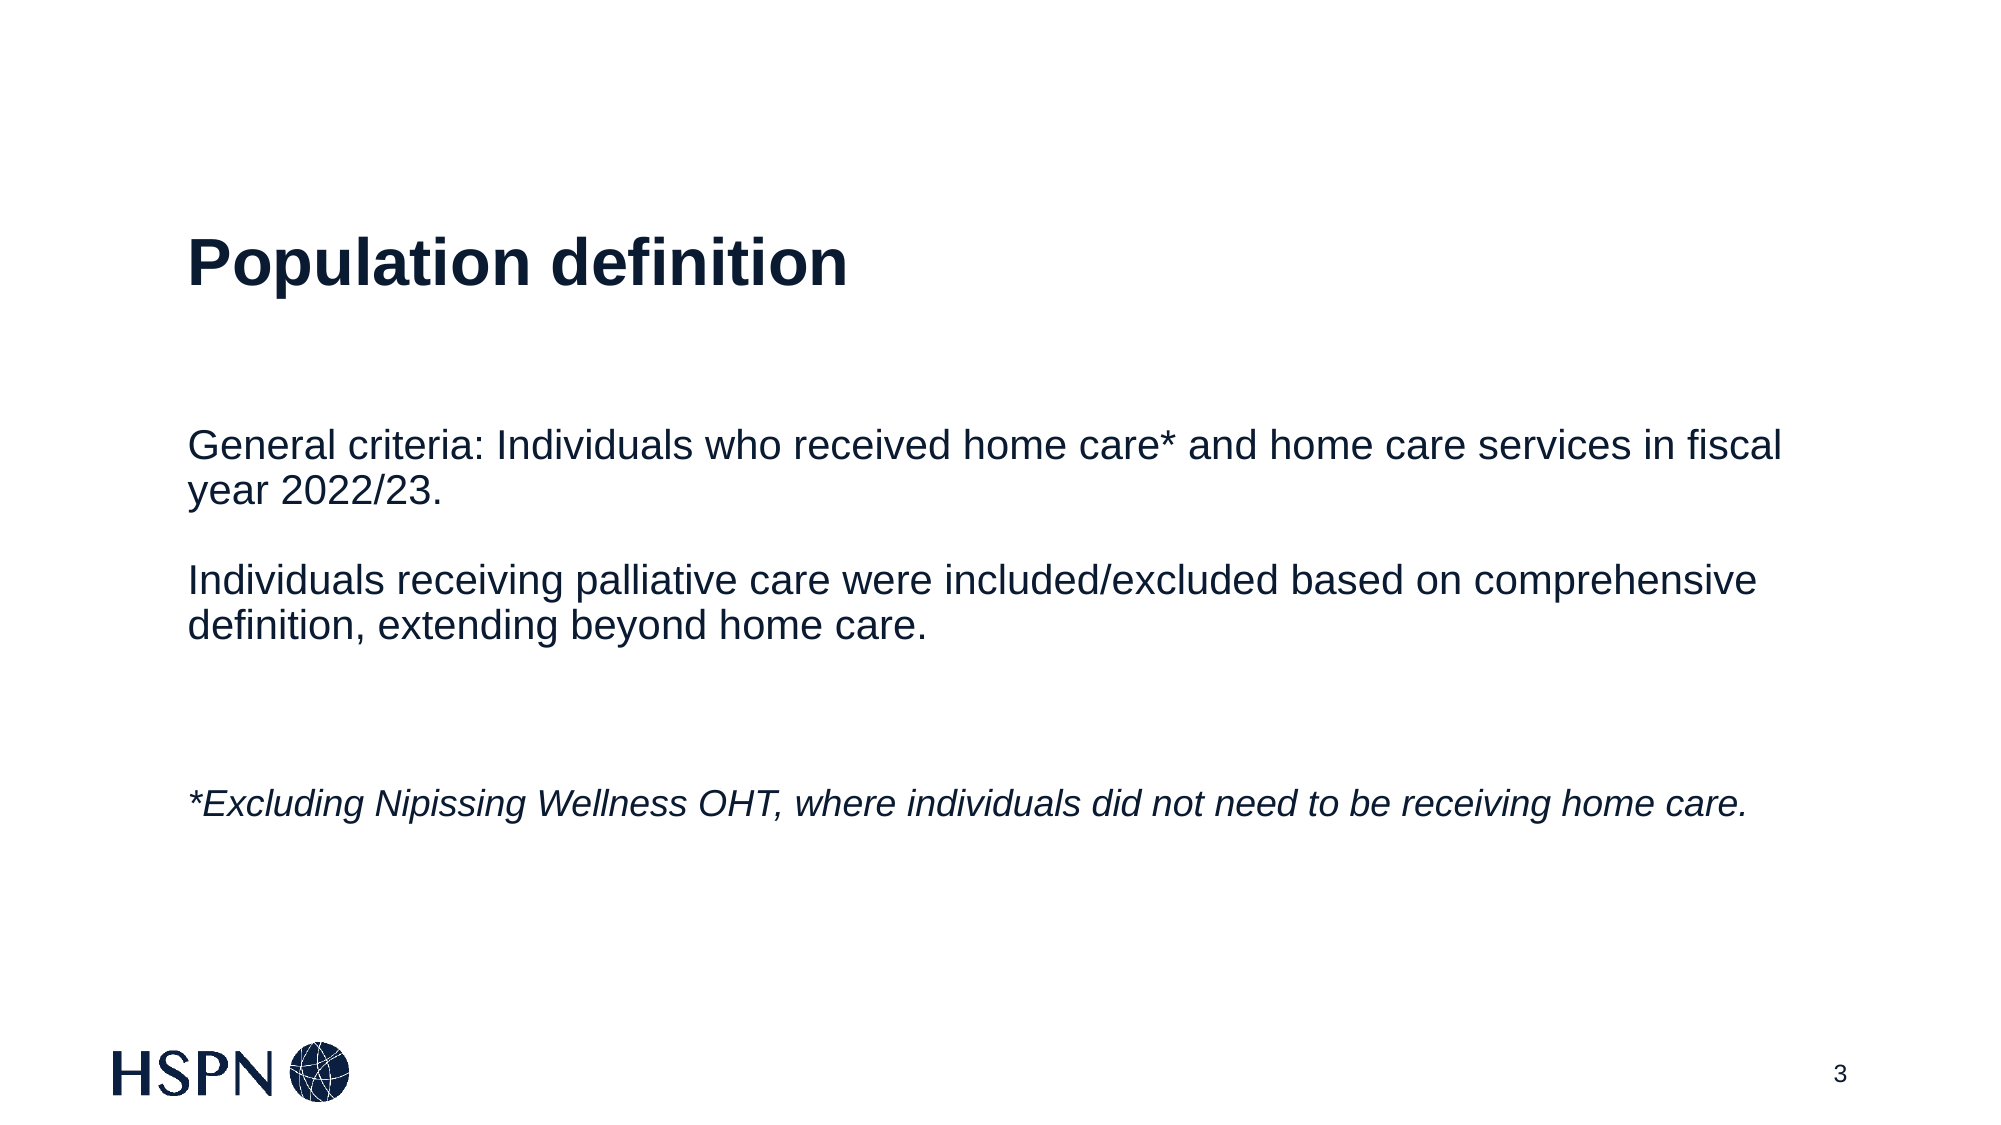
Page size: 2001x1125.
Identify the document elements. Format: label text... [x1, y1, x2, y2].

text_box Population definition [172, 148, 1930, 344]
slide_number 3 [1412, 1042, 1863, 1103]
picture [113, 1042, 349, 1102]
text_box General criteria: Individuals who received home care* and home care services in fiscal year 2022/23. Individuals receiving palliative care were included/excluded based on comprehensive definition, extending beyond home care. *Excluding Nipissing Wellness OHT, where individuals did not need to be receiving home care. [172, 375, 1820, 715]
